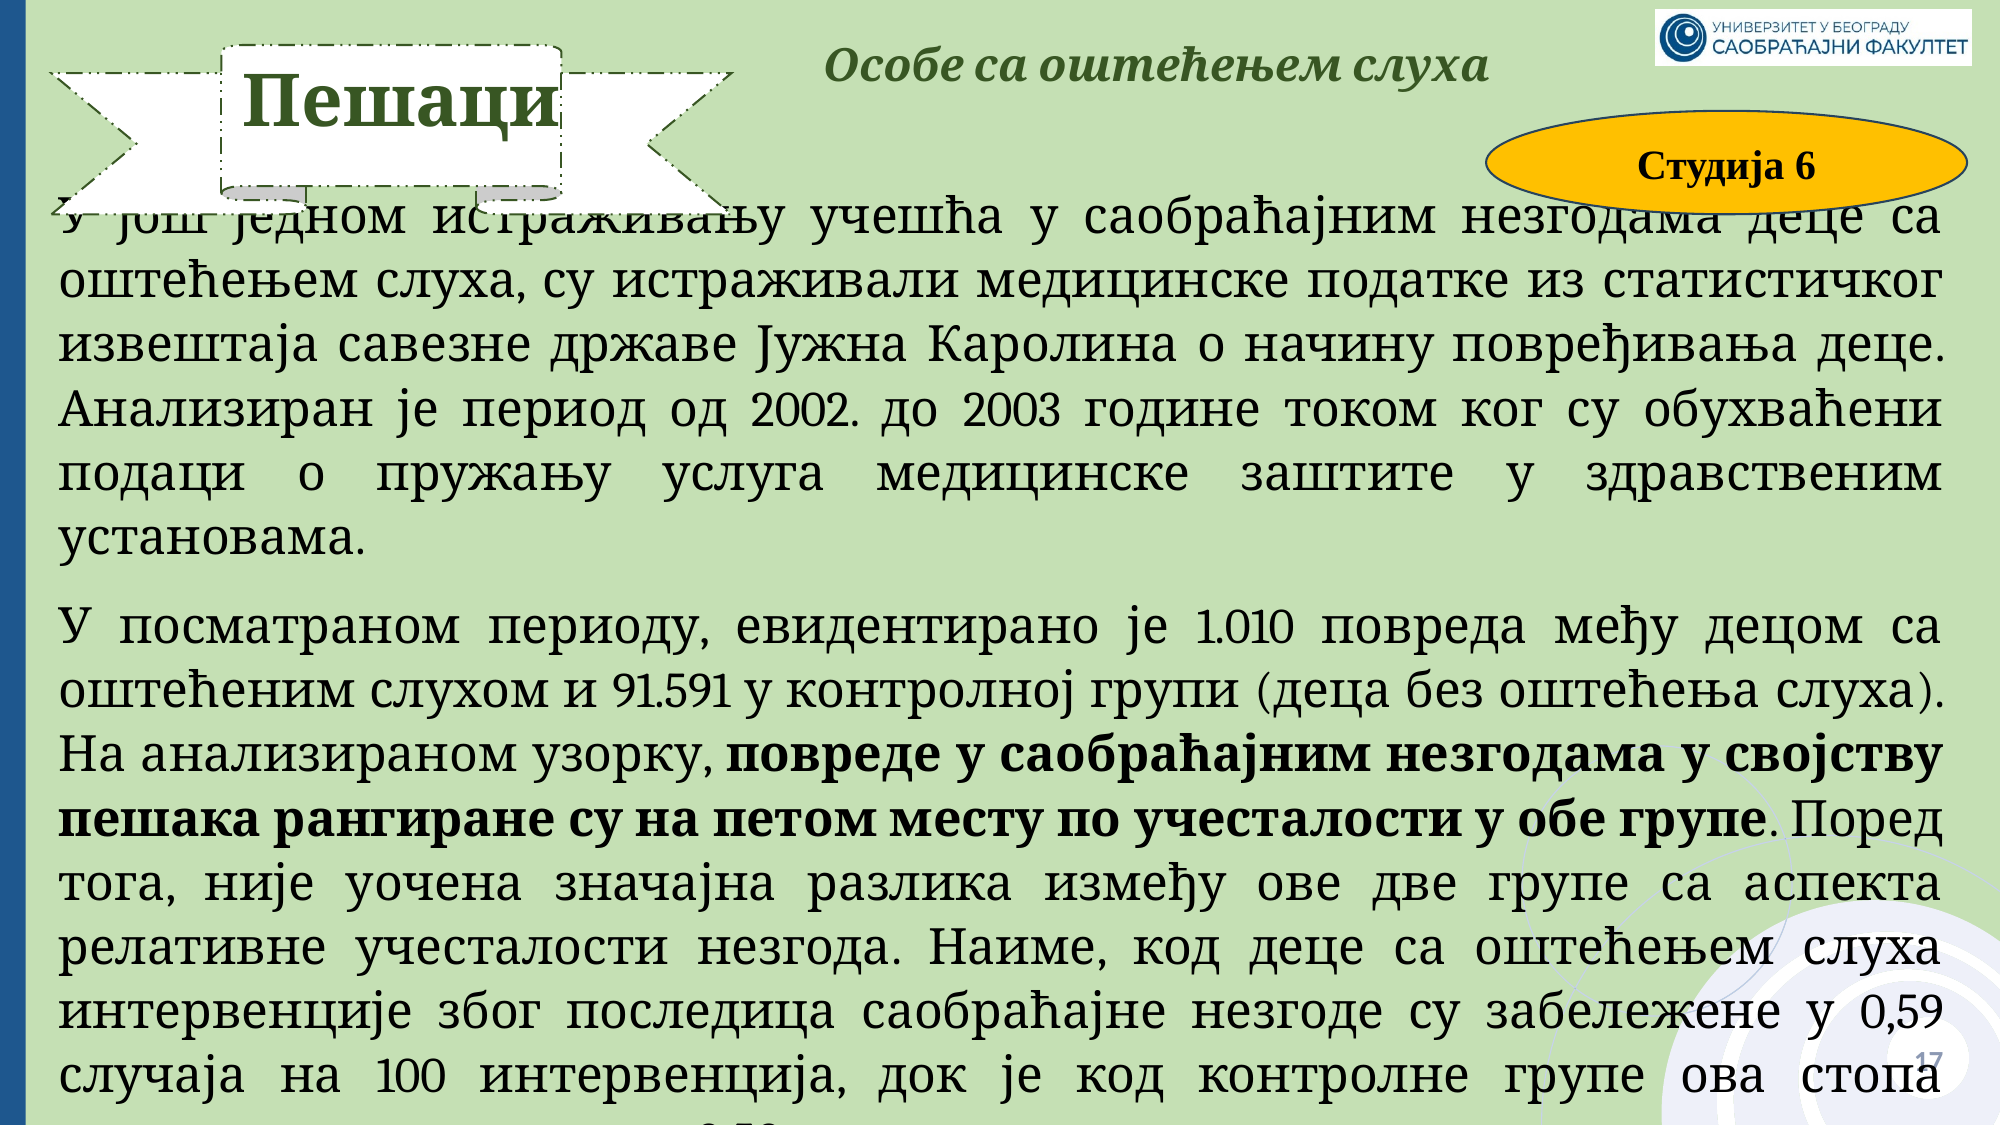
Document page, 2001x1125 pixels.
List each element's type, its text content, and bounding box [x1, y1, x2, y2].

slide_number 17 [1959, 1029, 1968, 1090]
text_box Особе са оштећењем слуха [808, 28, 1506, 99]
text_box Студија 6 [1485, 109, 1969, 216]
text_box У још једном истраживању учешћа у саобраћајним незгодама деце са оштећењем слуха, су истраживали медицинске податке из статистичког извештаја савезне државе Јужна Каролина о начину повређивања деце. Анализиран је период од 2002. до 2003 године током ког су обухваћени подаци о пружању услуга медицинске заштите у здравственим установама. У посматраном периоду, евидентирано је 1.010 повреда међу децом са оштећеним слухом и 91.591 у контролној групи (деца без оштећења слуха). На анализираном узорку, повреде у саобраћајним незгодама у својству пешака рангиране су на петом месту по учесталости у обе групе. Поред тога, није уочена значајна разлика између ове две групе са аспекта релативне учесталости незгода. Наиме, код деце са оштећењем слуха интервенције због последица саобраћајне незгоде су забележене у 0,59 случаја на 100 интервенција, док је код контролне групе ова стопа незнатно мања и износи 0,50. [43, 171, 1959, 1125]
text_box [48, 43, 735, 216]
text_box Пешаци [227, 87, 772, 206]
picture [1655, 9, 1972, 66]
